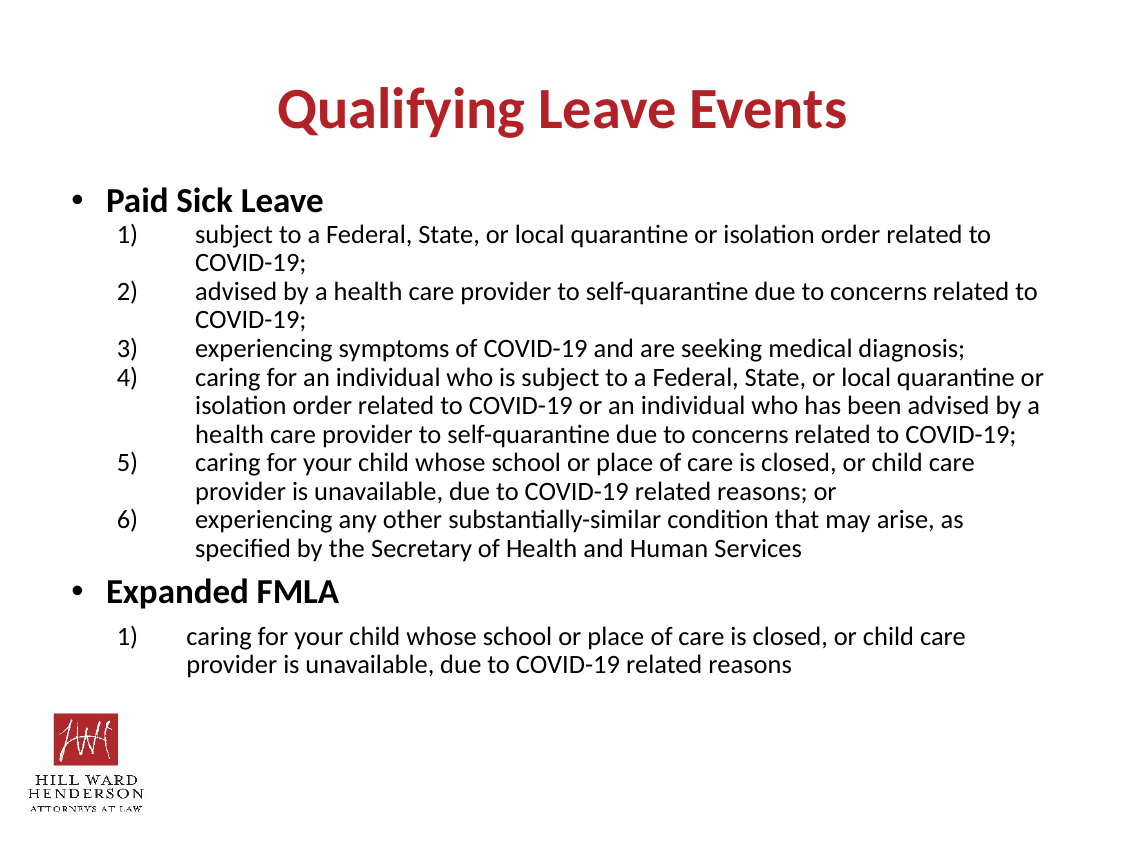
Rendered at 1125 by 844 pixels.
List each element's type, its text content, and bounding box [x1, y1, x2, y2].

list Paid Sick Leave subject to a Federal, State, or local quarantine or isolation order related to COVID-19; advised by a health care provider to self-quarantine due to concerns related to COVID-19; experiencing symptoms of COVID-19 and are seeking medical diagnosis; caring for an individual who is subject to a Federal, State, or local quarantine or isolation order related to COVID-19 or an individual who has been advised by a health care provider to self-quarantine due to concerns related to COVID-19; caring for your child whose school or place of care is closed, or child care provider is unavailable, due to COVID-19 related reasons; or experiencing any other substantially-similar condition that may arise, as specified by the Secretary of Health and Human Services Expanded FMLA caring for your child whose school or place of care is closed, or child care provider is unavailable, due to COVID-19 related reasons [56, 174, 1069, 722]
picture [24, 709, 147, 816]
title Qualifying Leave Events [0, 34, 1125, 175]
